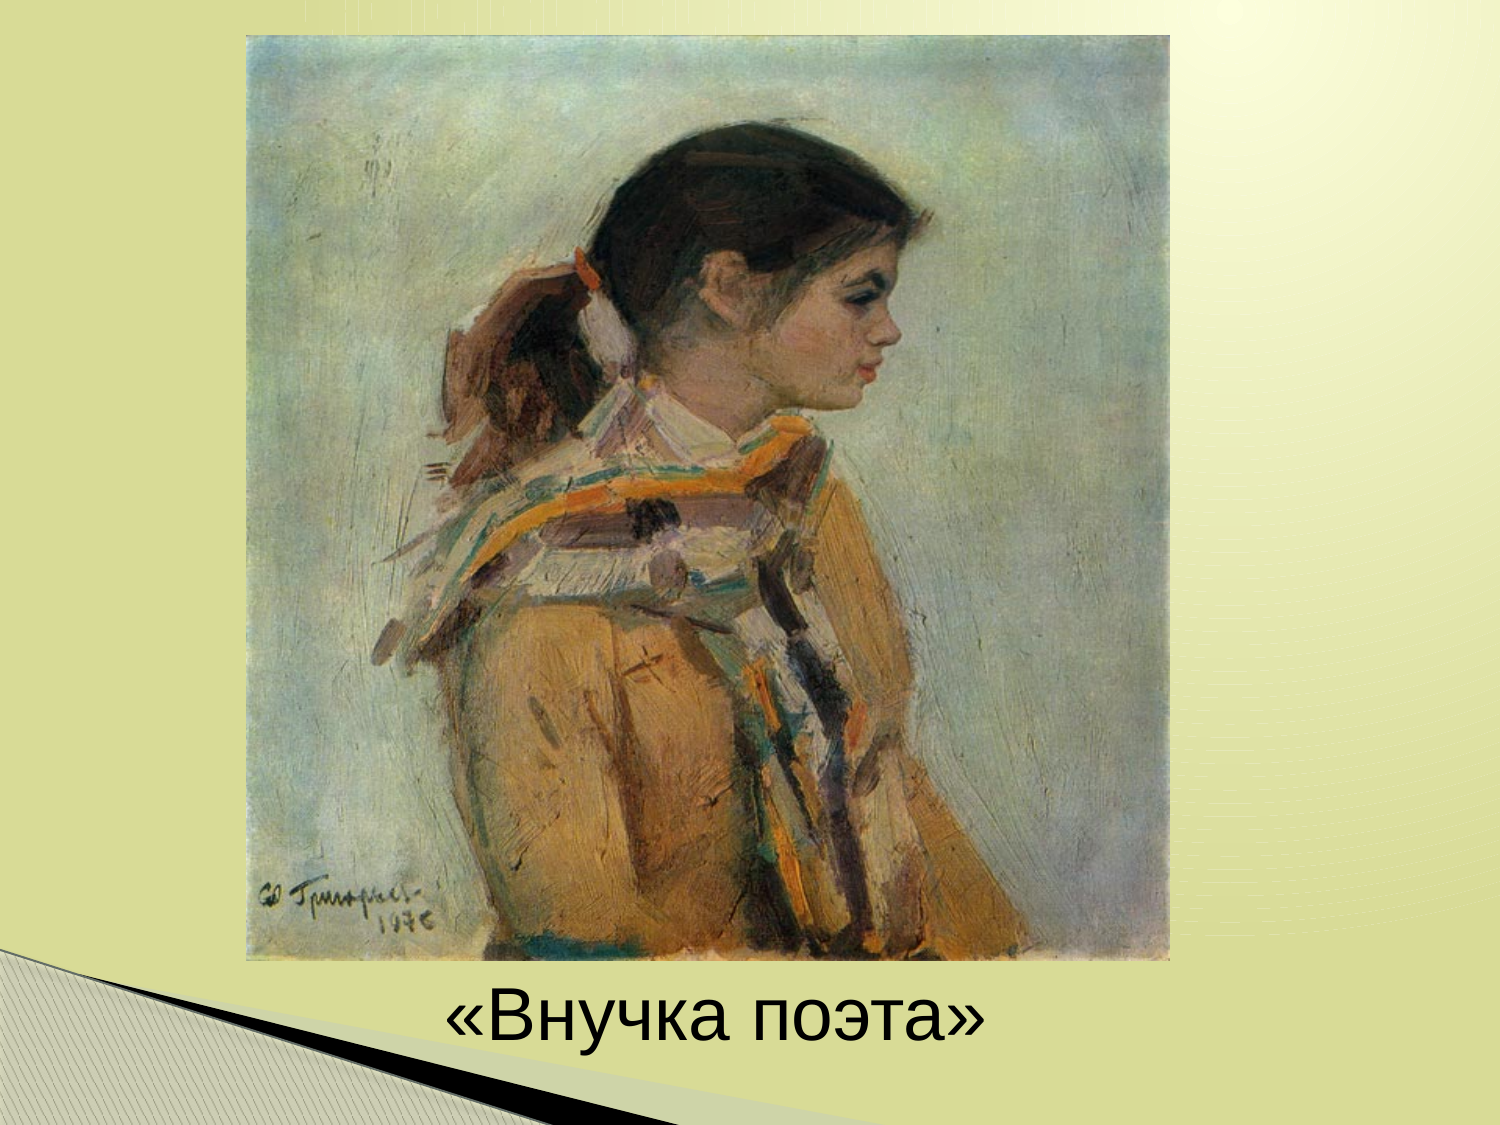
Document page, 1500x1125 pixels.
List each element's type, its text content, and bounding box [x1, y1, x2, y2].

picture [245, 34, 1170, 962]
title «Внучка поэта» [41, 916, 1392, 1105]
